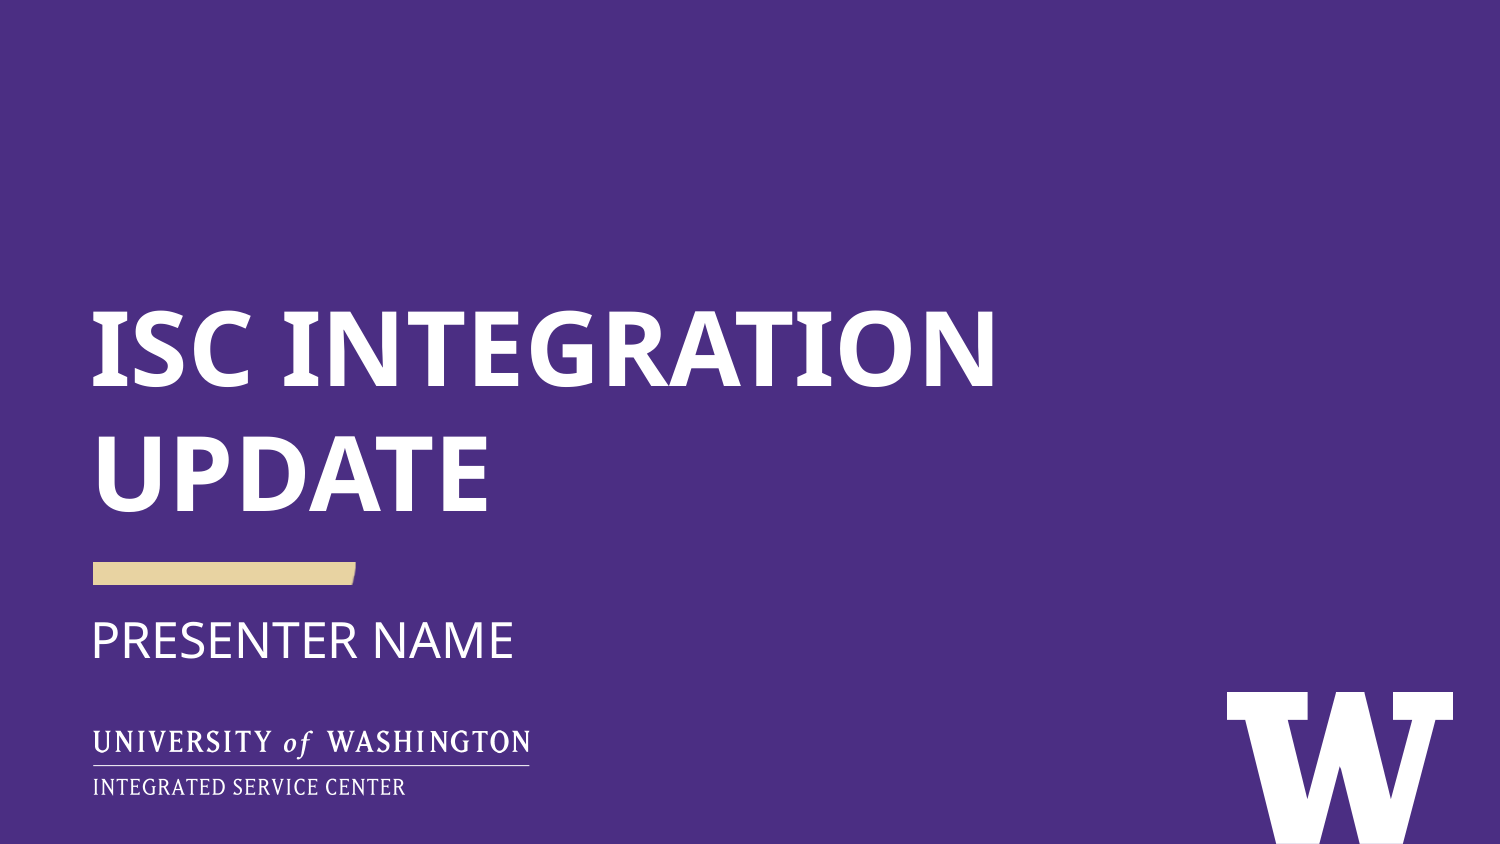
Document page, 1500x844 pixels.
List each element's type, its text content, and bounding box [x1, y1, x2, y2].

picture [1227, 692, 1453, 844]
picture [93, 730, 530, 796]
list PRESENTER NAME [75, 607, 1220, 683]
title ISC INTEGRATION UPDATE [75, 105, 1220, 540]
